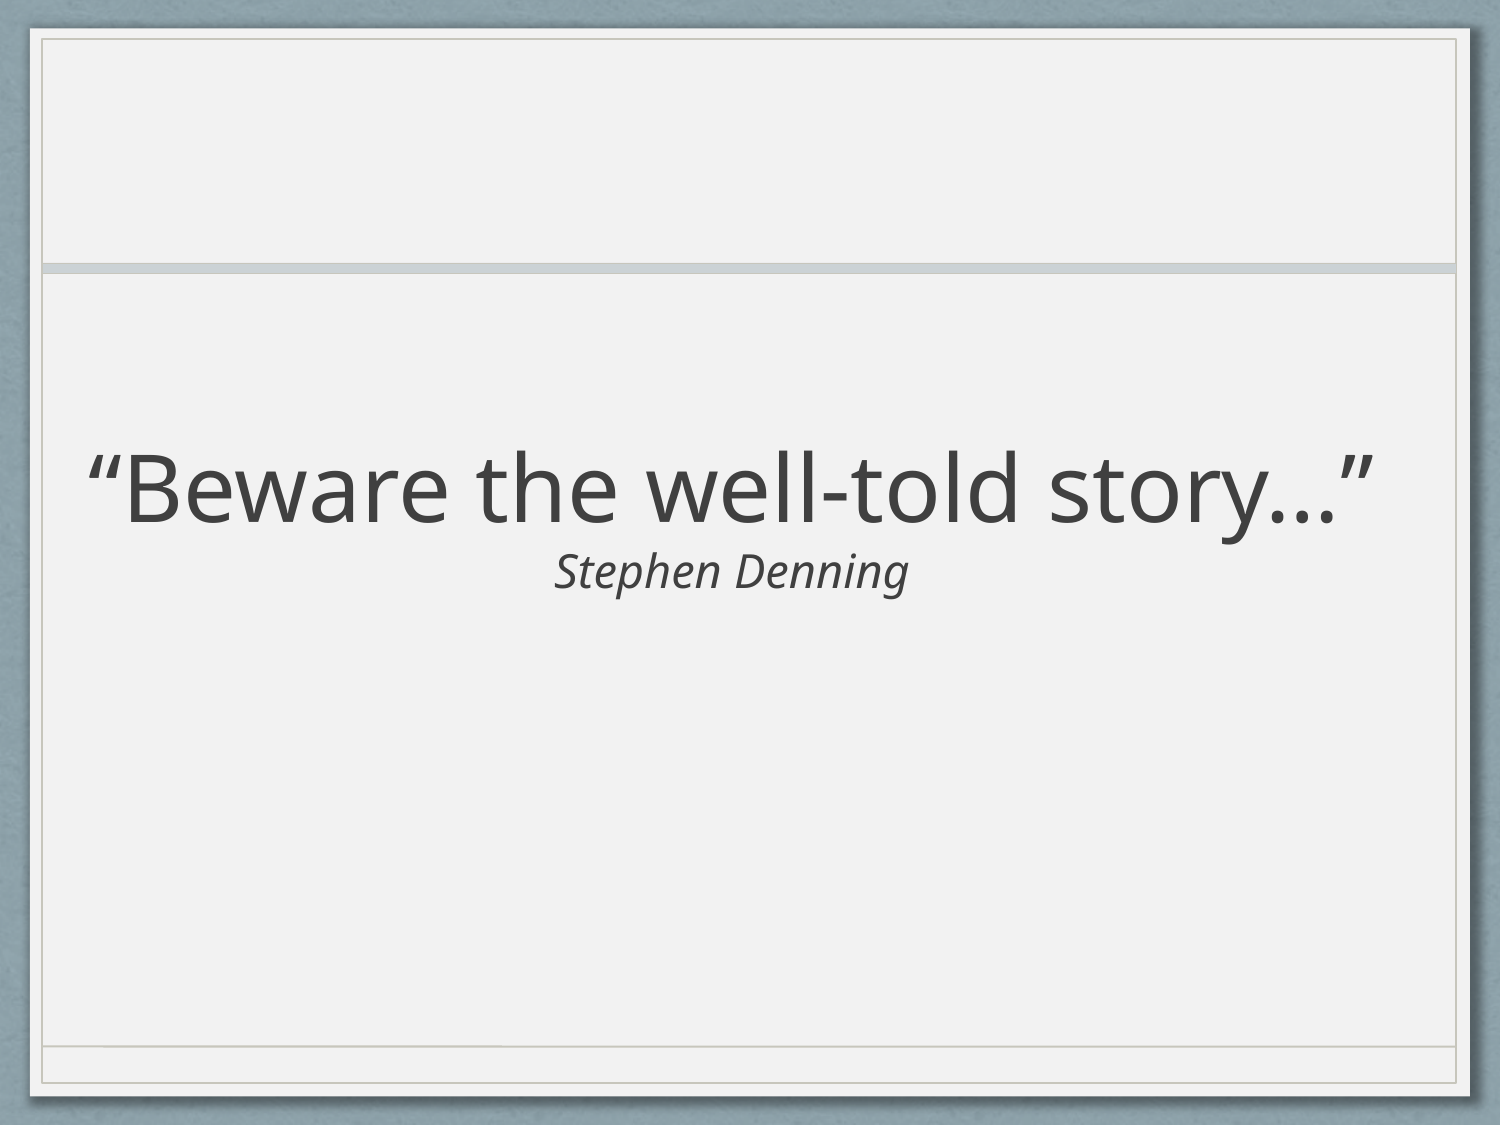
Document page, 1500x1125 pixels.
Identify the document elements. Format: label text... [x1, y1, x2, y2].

title “Beware the well-told story…” Stephen Denning [57, 419, 1408, 608]
